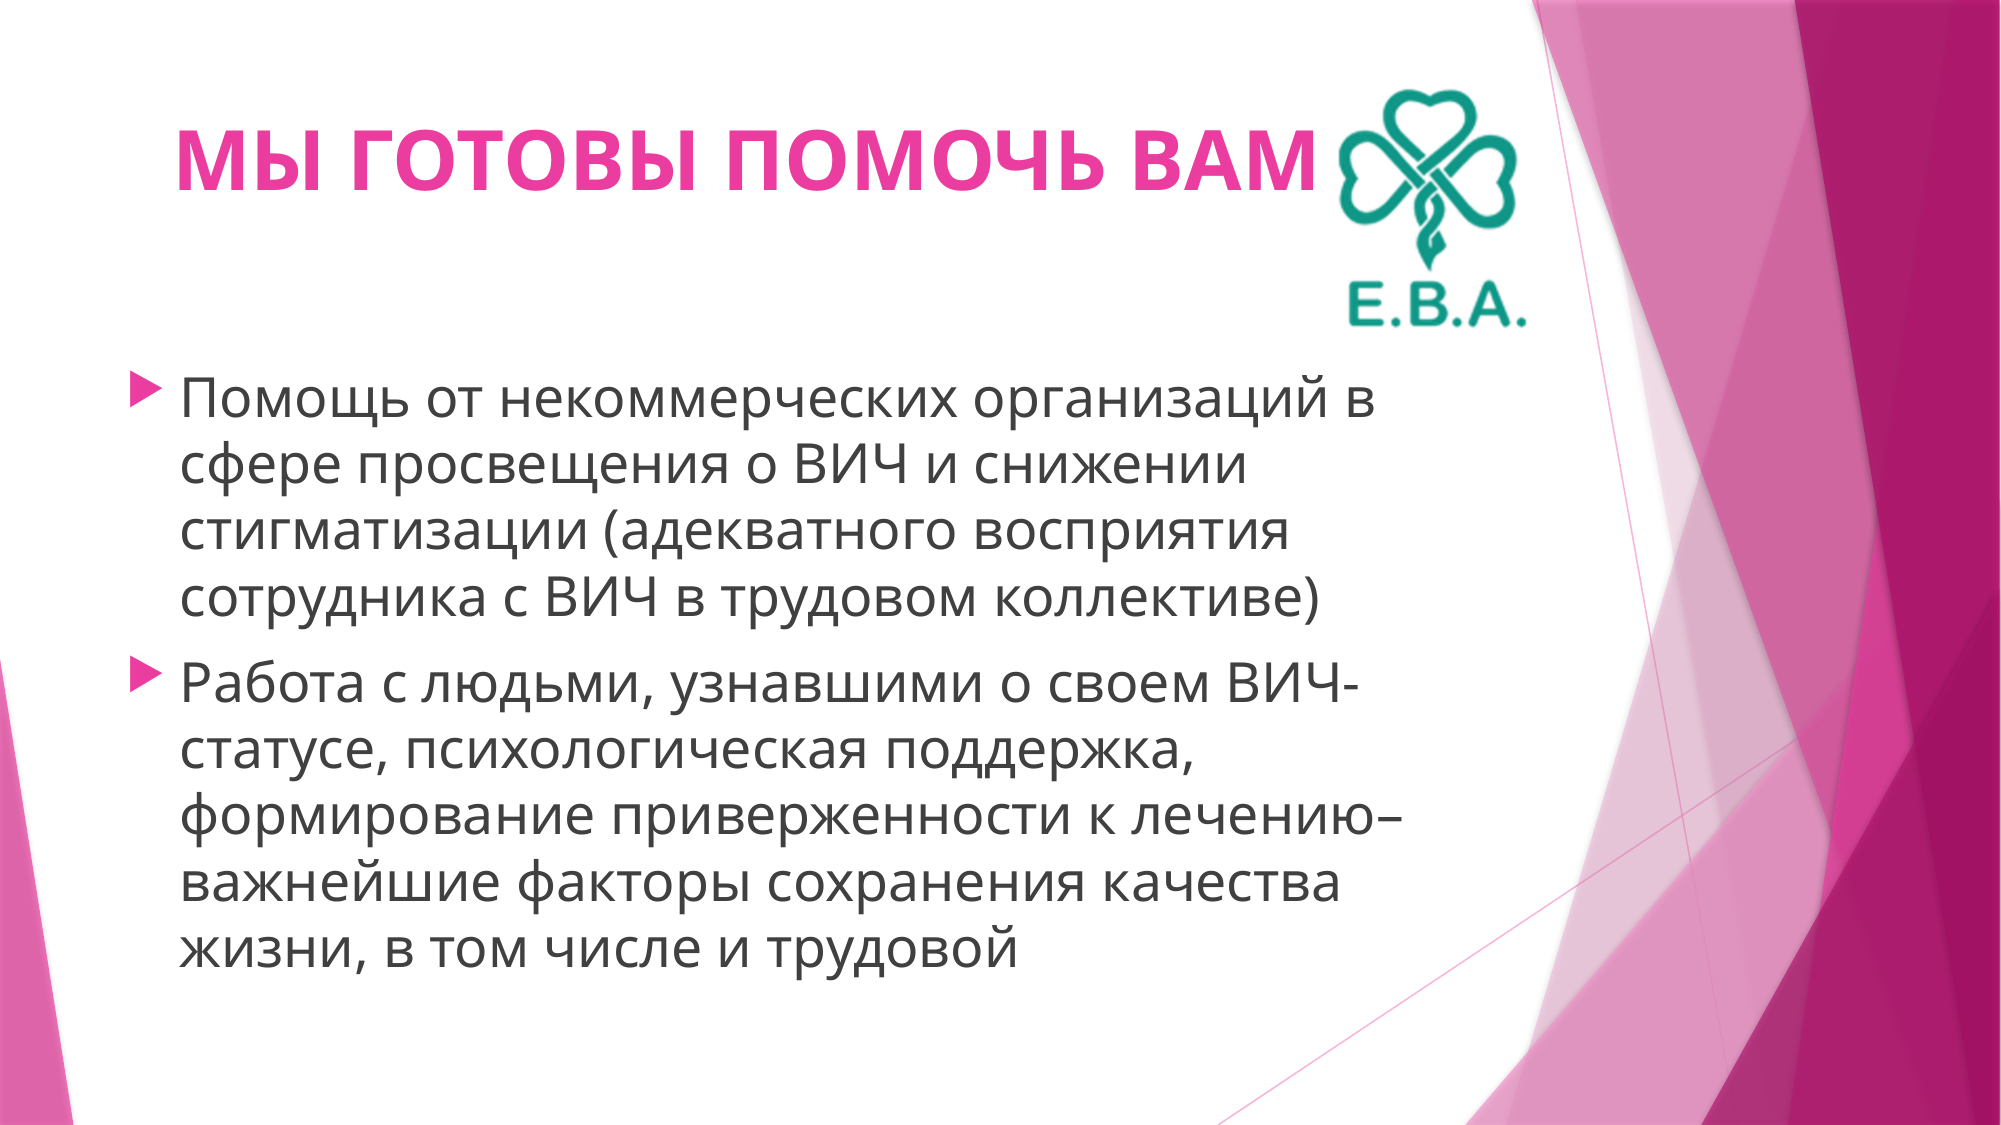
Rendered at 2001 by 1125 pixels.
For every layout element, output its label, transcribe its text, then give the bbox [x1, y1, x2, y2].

picture [1313, 80, 1553, 336]
title МЫ ГОТОВЫ ПОМОЧЬ ВАМ [1558, 99, 1568, 317]
list Помощь от некоммерческих организаций в сфере просвещения о ВИЧ и снижении стигматизации (адекватного восприятия сотрудника с ВИЧ в трудовом коллективе) Работа с людьми, узнавшими о своем ВИЧ-статусе, психологическая поддержка, формирование приверженности к лечению– важнейшие факторы сохранения качества жизни, в том числе и трудовой [111, 354, 1522, 992]
title МЫ ГОТОВЫ ПОМОЧЬ ВАМ [157, 99, 1309, 317]
